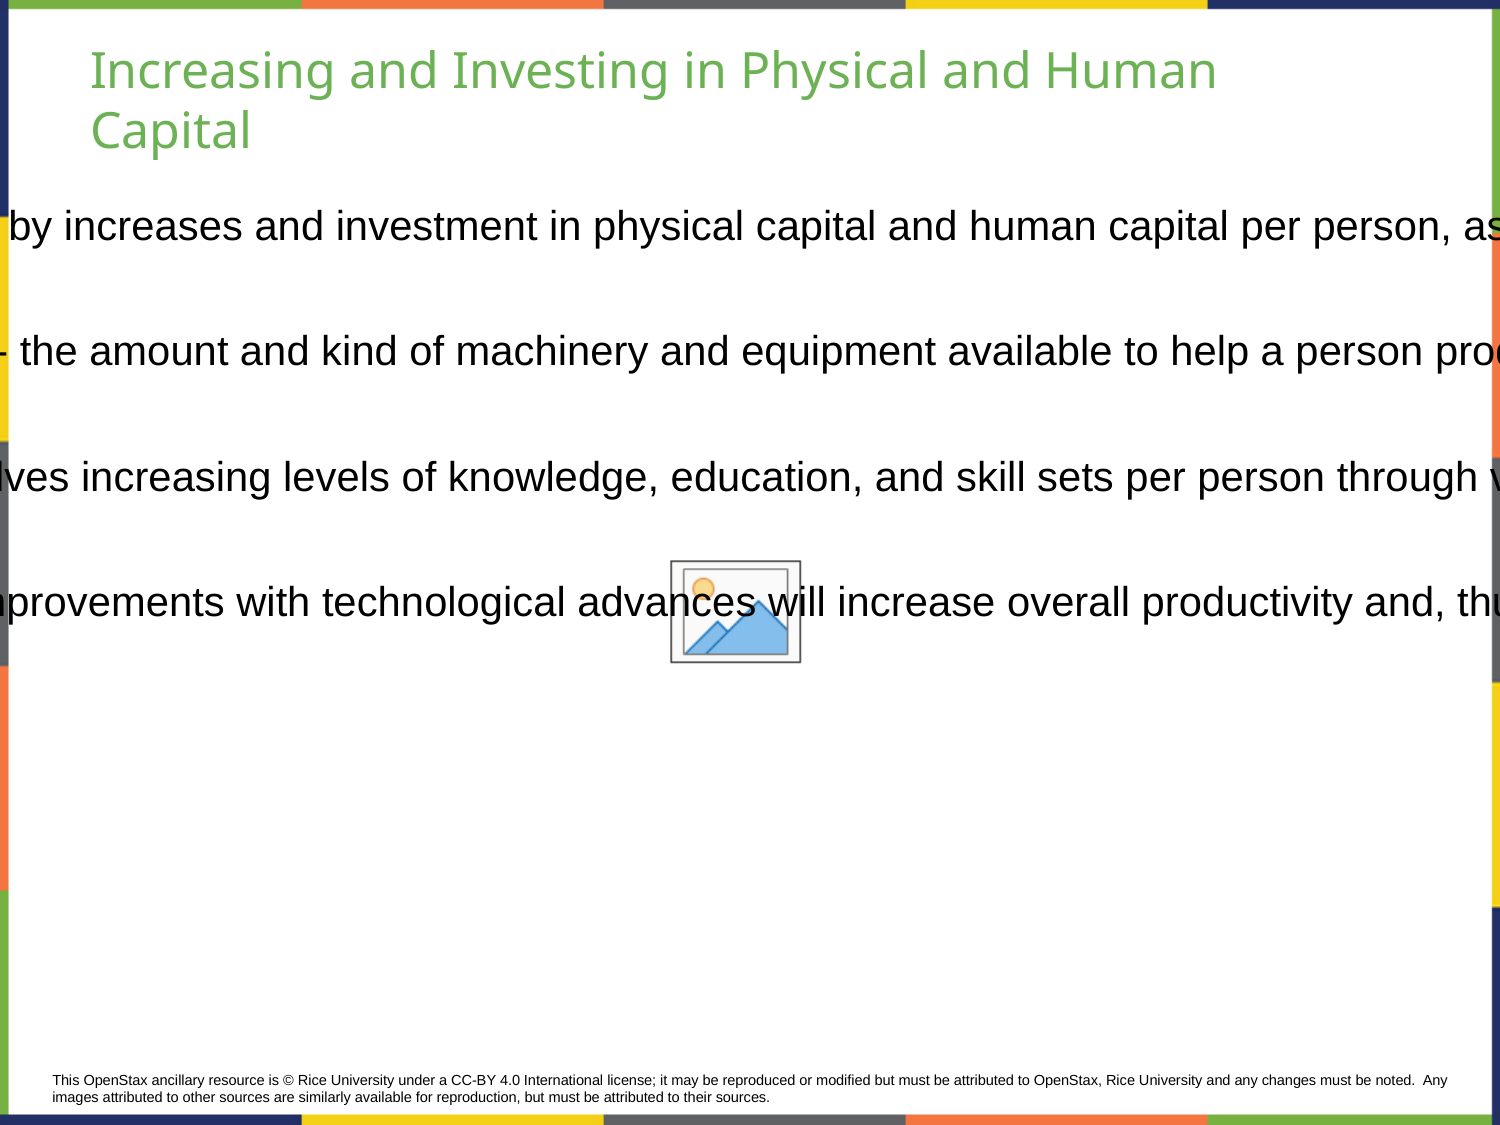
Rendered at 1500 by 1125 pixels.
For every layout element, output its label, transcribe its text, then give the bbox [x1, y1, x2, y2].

picture [0, 0, 1500, 1125]
title Increasing and Investing in Physical and Human Capital [75, 39, 1398, 174]
picture [1492, 220, 1500, 228]
text_box This OpenStax ancillary resource is © Rice University under a CC-BY 4.0 International license; it may be reproduced or modified but must be attributed to OpenStax, Rice University and any changes must be noted. Any images attributed to other sources are similarly available for reproduction, but must be attributed to their sources. [37, 1063, 1500, 1125]
